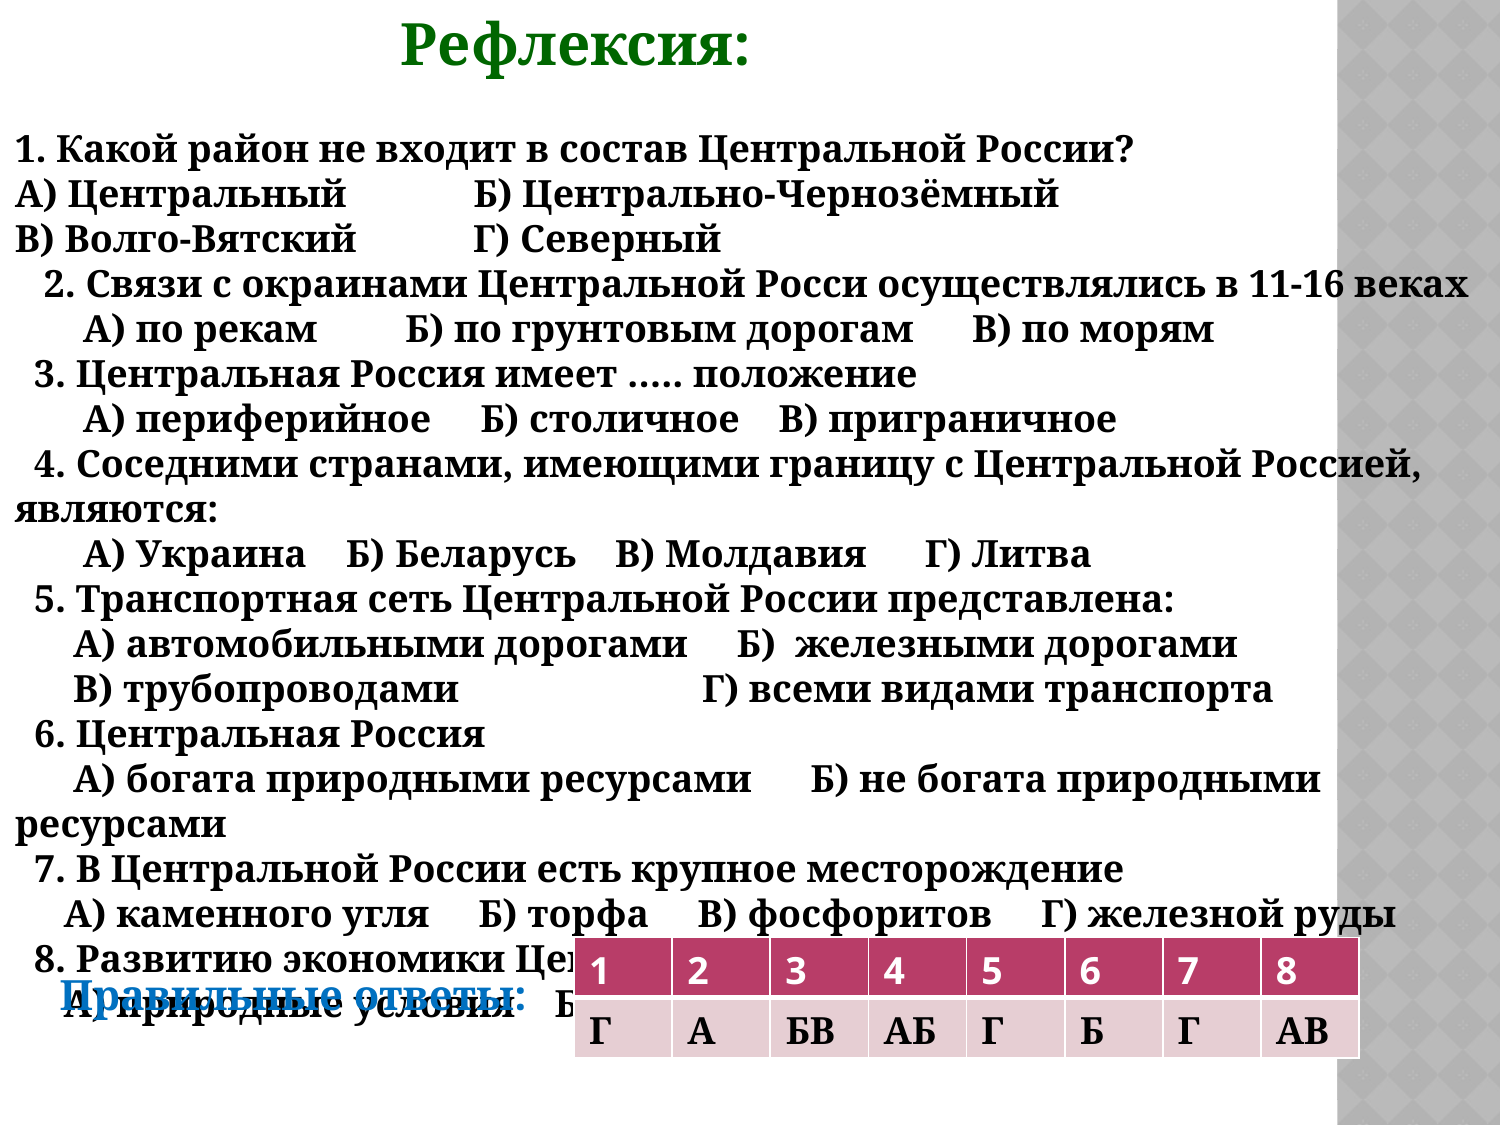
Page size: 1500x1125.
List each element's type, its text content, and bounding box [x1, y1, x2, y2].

table_header 2 [673, 938, 769, 995]
table_header 4 [869, 938, 966, 995]
table_cell Г [575, 1000, 671, 1057]
table_cell Г [1164, 1000, 1260, 1057]
table_cell АВ [1262, 1000, 1358, 1057]
table_header 8 [1262, 938, 1358, 995]
table_header 6 [1066, 938, 1162, 995]
table_cell Г [967, 1000, 1064, 1057]
table_cell БВ [771, 1000, 868, 1057]
table_header 5 [967, 938, 1064, 995]
text_box 1. Какой район не входит в состав Центральной России? А) Центральный Б) Центрально-Чернозёмный В) Волго-Вятский Г) Северный 2. Связи с окраинами Центральной Росси осуществлялись в 11-16 веках А) по рекам Б) по грунтовым дорогам В) по морям 3. Центральная Россия имеет ….. положение А) периферийное Б) столичное В) приграничное 4. Соседними странами, имеющими границу с Центральной Россией, являются: А) Украина Б) Беларусь В) Молдавия Г) Литва 5. Транспортная сеть Центральной России представлена: А) автомобильными дорогами Б) железными дорогами В) трубопроводами Г) всеми видами транспорта 6. Центральная Россия А) богата природными ресурсами Б) не богата природными ресурсами 7. В Центральной России есть крупное месторождение А) каменного угля Б) торфа В) фосфоритов Г) железной руды 8. Развитию экономики Центральной России благоприятствуют А) природные условия Б) полезные ископаемые В) ЭГП [0, 117, 1500, 1077]
table_header 1 [575, 938, 671, 995]
table_cell А [673, 1000, 769, 1057]
table_header 7 [1164, 938, 1260, 995]
table_cell Б [1066, 1000, 1162, 1057]
table_header 3 [771, 938, 868, 995]
text_box Рефлексия: [289, 0, 878, 85]
table_cell АБ [869, 1000, 966, 1057]
text_box Правильные ответы: [35, 960, 563, 1026]
